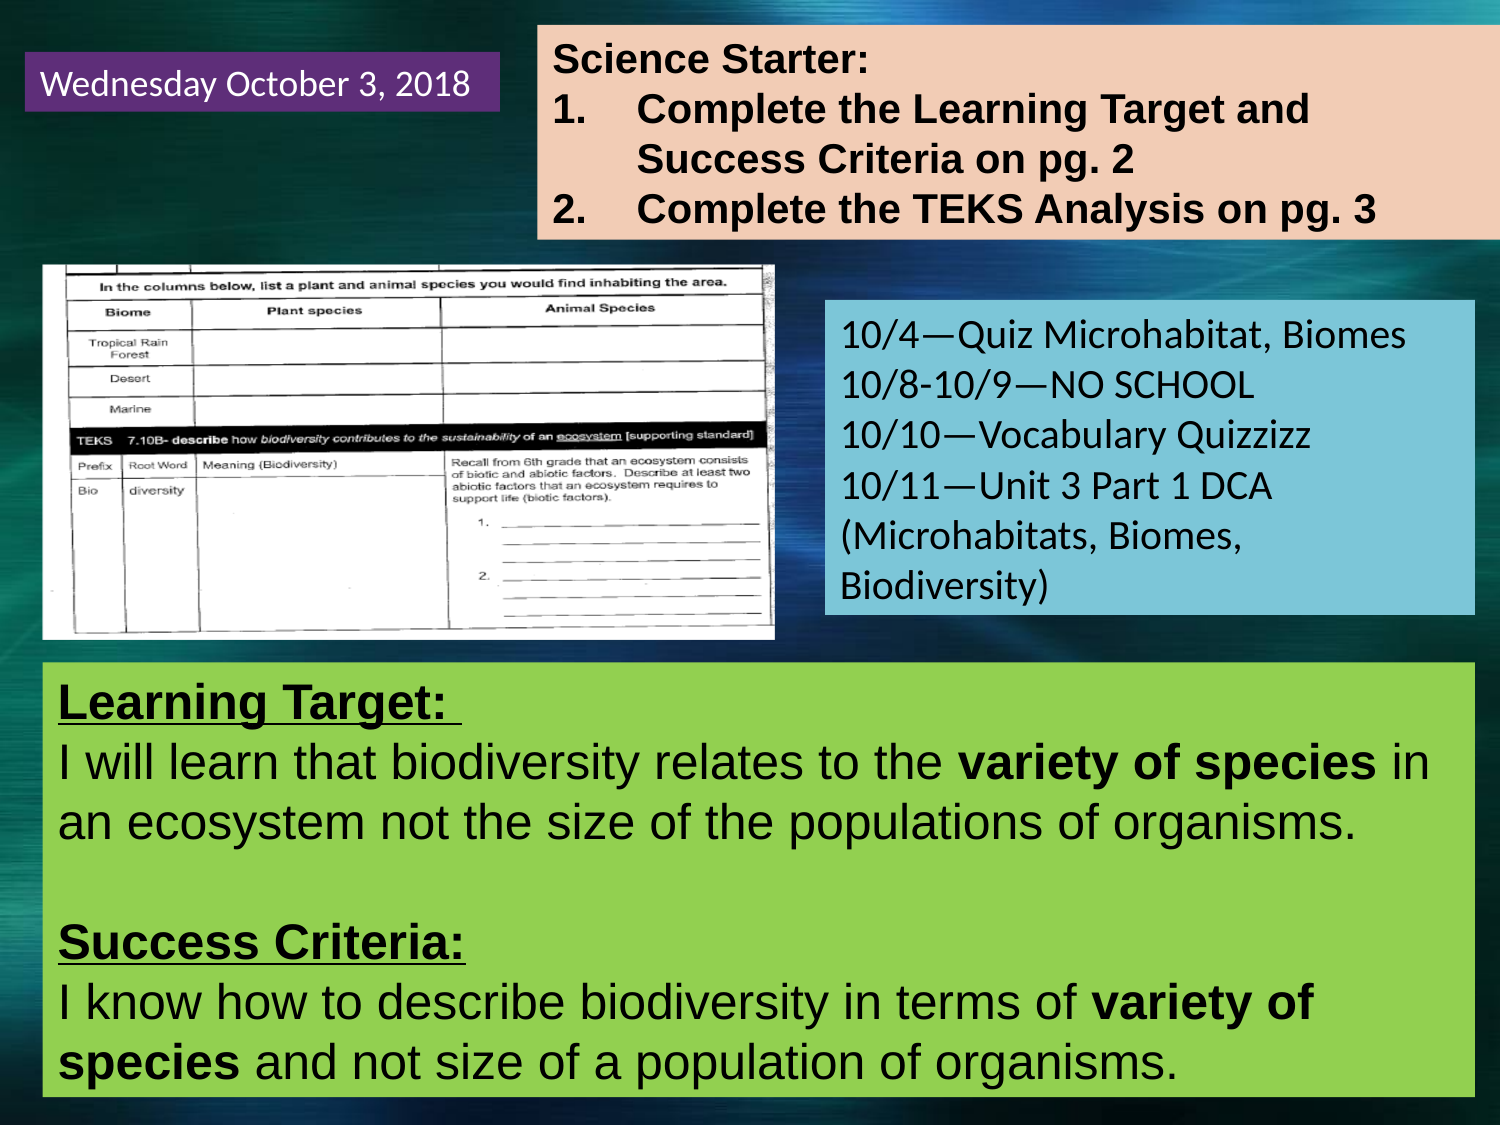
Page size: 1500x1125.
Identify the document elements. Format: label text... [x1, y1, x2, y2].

text_box Learning Target: I will learn that biodiversity relates to the variety of species in an ecosystem not the size of the populations of organisms. Success Criteria: I know how to describe biodiversity in terms of variety of species and not size of a population of organisms. [42, 662, 1475, 1098]
picture [0, 0, 1500, 1125]
text_box 10/4—Quiz Microhabitat, Biomes 10/8-10/9—NO SCHOOL 10/10—Vocabulary Quizzizz 10/11—Unit 3 Part 1 DCA (Microhabitats, Biomes, Biodiversity) [825, 299, 1475, 615]
text_box Science Starter: Complete the Learning Target and Success Criteria on pg. 2 Complete the TEKS Analysis on pg. 3 [537, 24, 1500, 240]
text_box Wednesday October 3, 2018 [24, 51, 500, 112]
